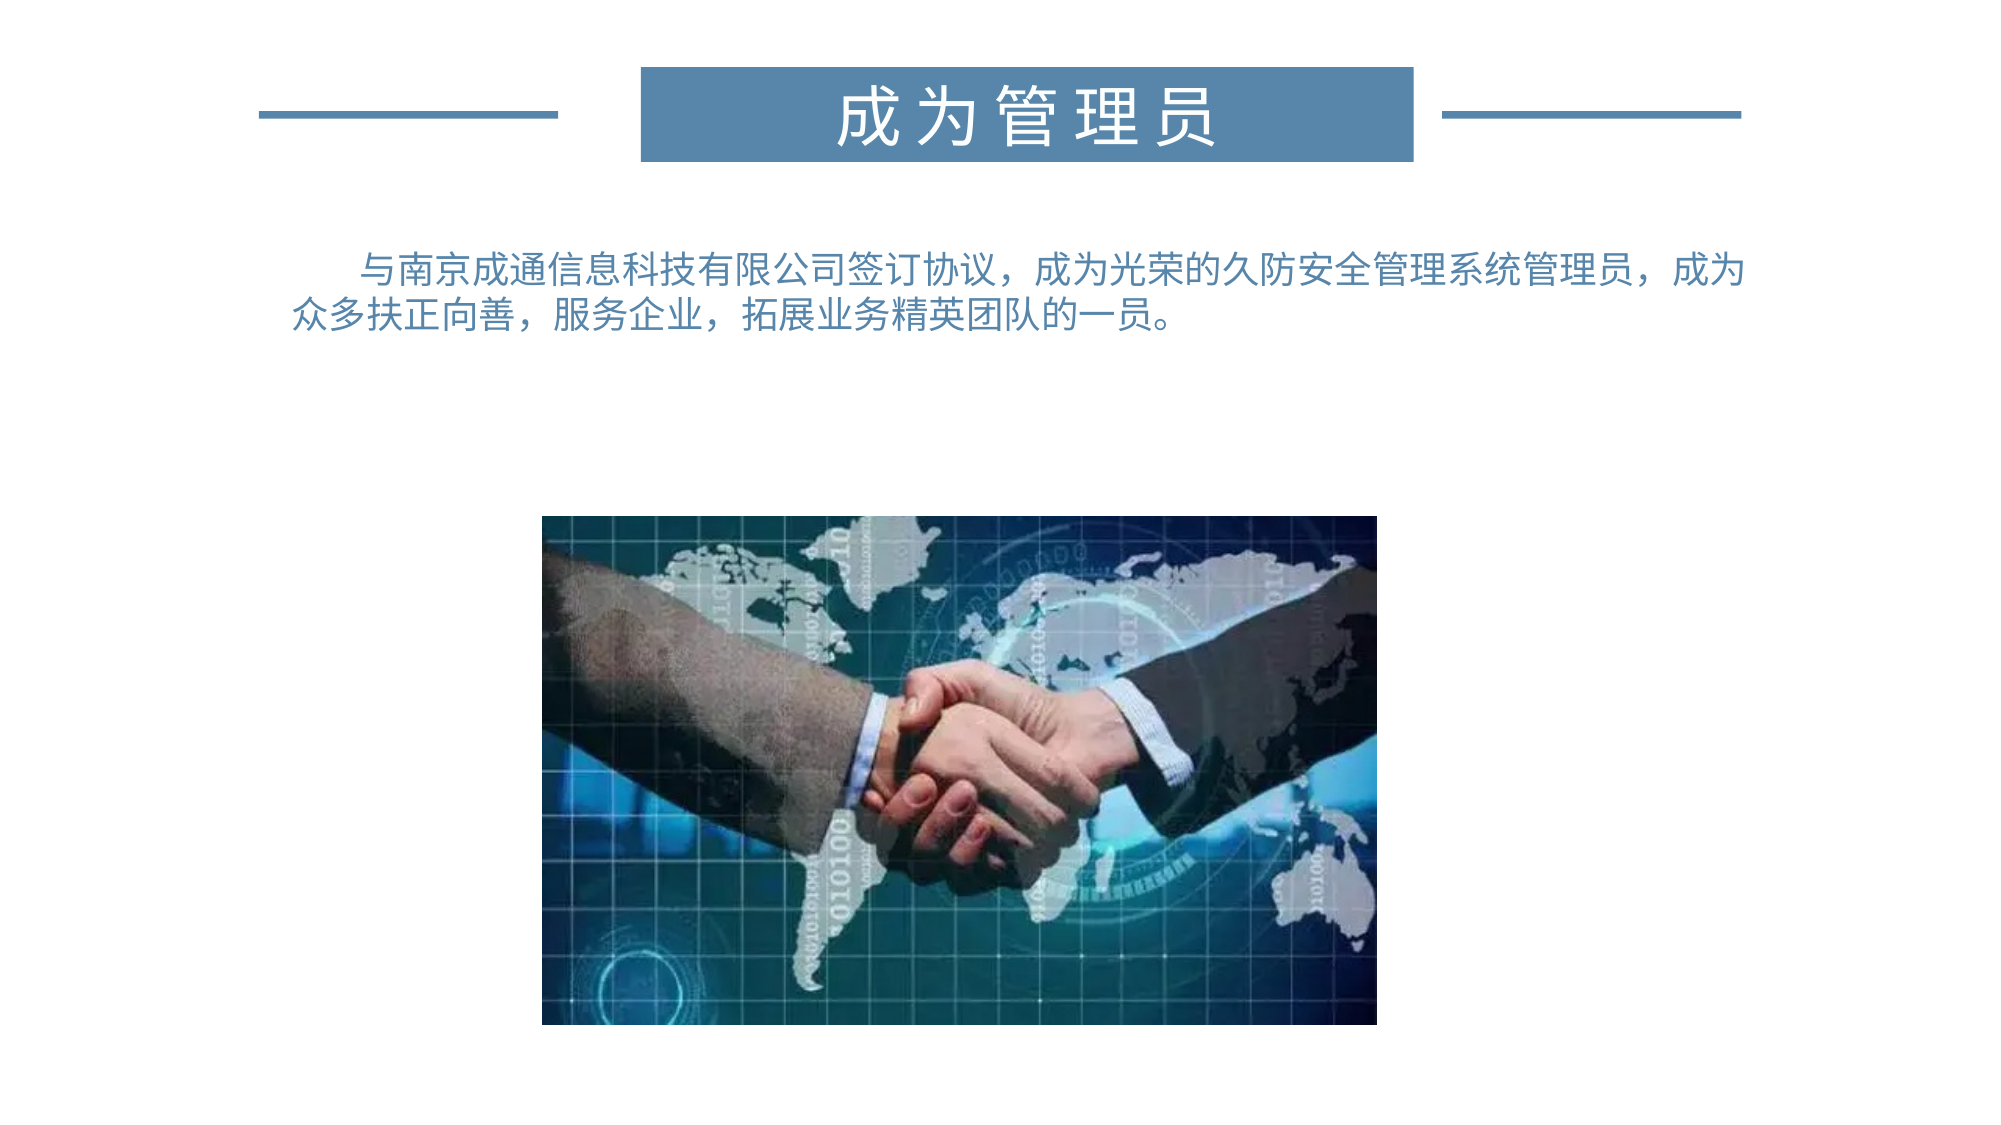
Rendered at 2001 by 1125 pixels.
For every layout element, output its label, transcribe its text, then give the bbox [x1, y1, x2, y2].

picture [542, 516, 1377, 1025]
text_box 与南京成通信息科技有限公司签订协议，成为光荣的久防安全管理系统管理员，成为众多扶正向善，服务企业，拓展业务精英团队的一员。 [276, 238, 1785, 434]
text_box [258, 67, 1742, 164]
